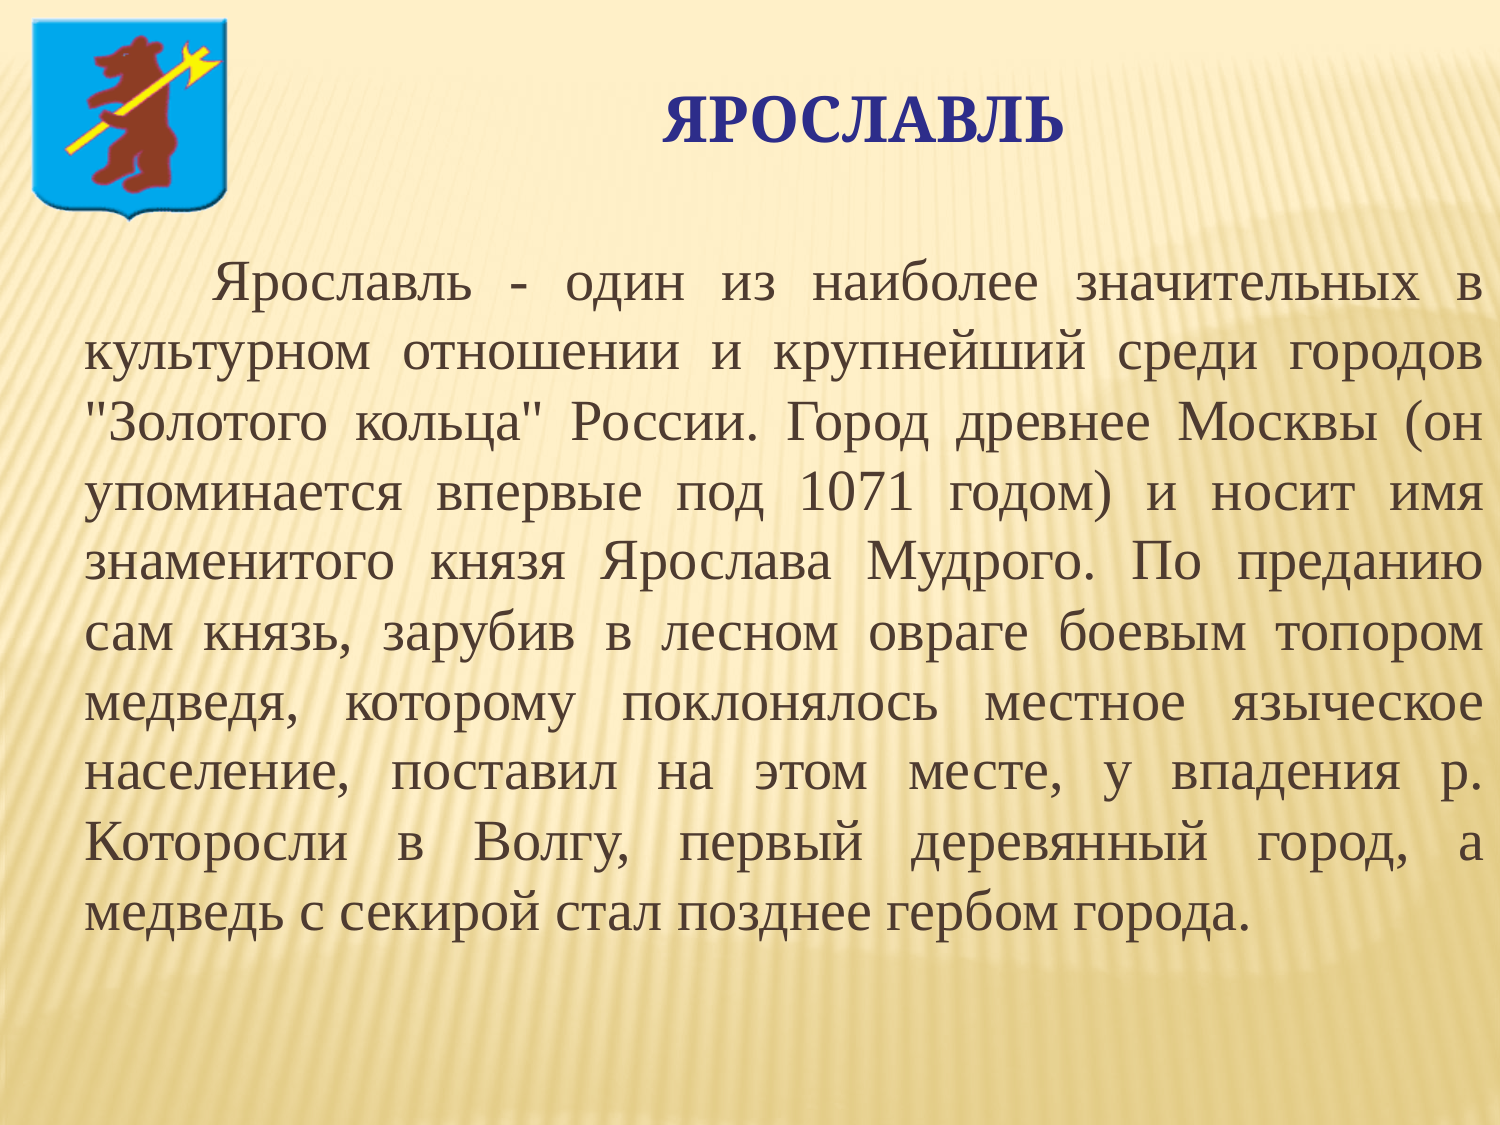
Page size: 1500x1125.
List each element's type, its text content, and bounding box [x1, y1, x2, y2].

list Ярославль - один из наиболее значительных в культурном отношении и крупнейший среди городов "Золотого кольца" России. Город древнее Москвы (он упоминается впервые под 1071 годом) и носит имя знаменитого князя Ярослава Мудрого. По преданию сам князь, зарубив в лесном овраге боевым топором медведя, которому поклонялось местное языческое население, поставил на этом месте, у впадения р. Которосли в Волгу, первый деревянный город, а медведь с секирой стал позднее гербом города. [70, 234, 1500, 1067]
picture [23, 12, 235, 227]
title Ярославль [649, 70, 1500, 163]
